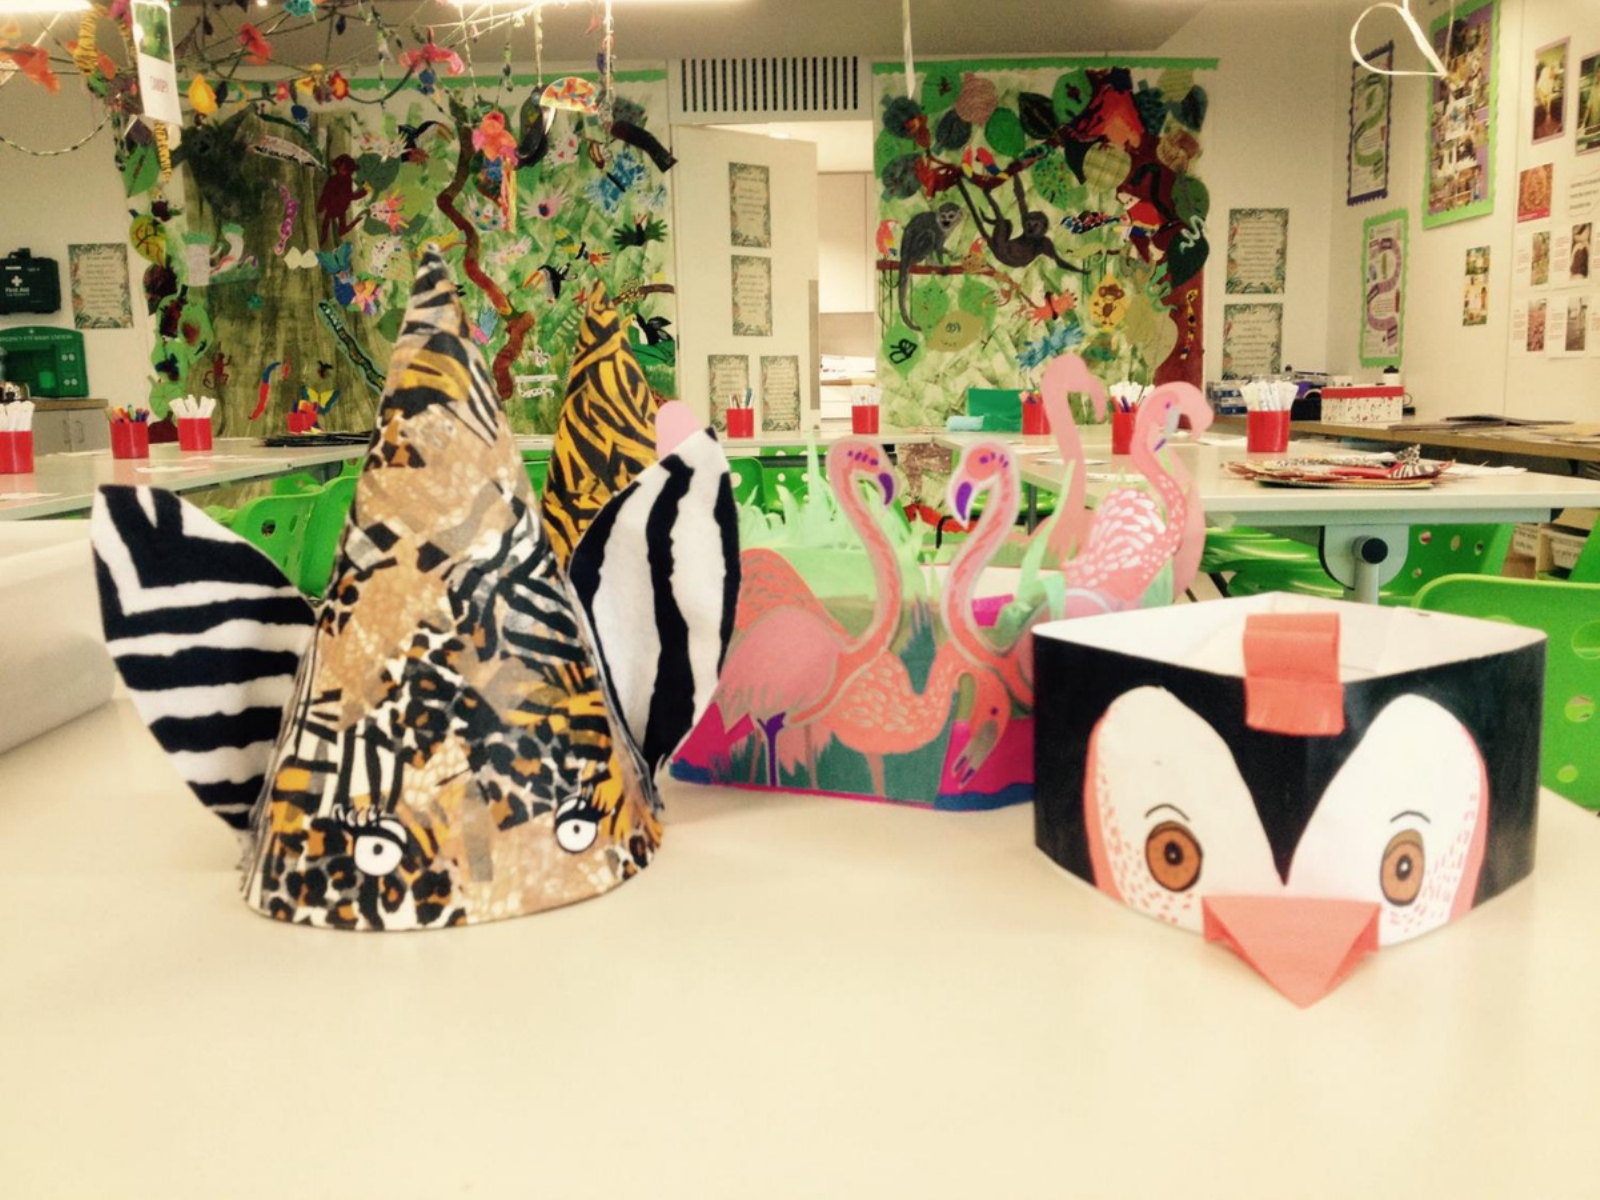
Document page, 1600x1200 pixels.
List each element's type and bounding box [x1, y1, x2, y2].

text_box [0, 0, 1600, 1200]
